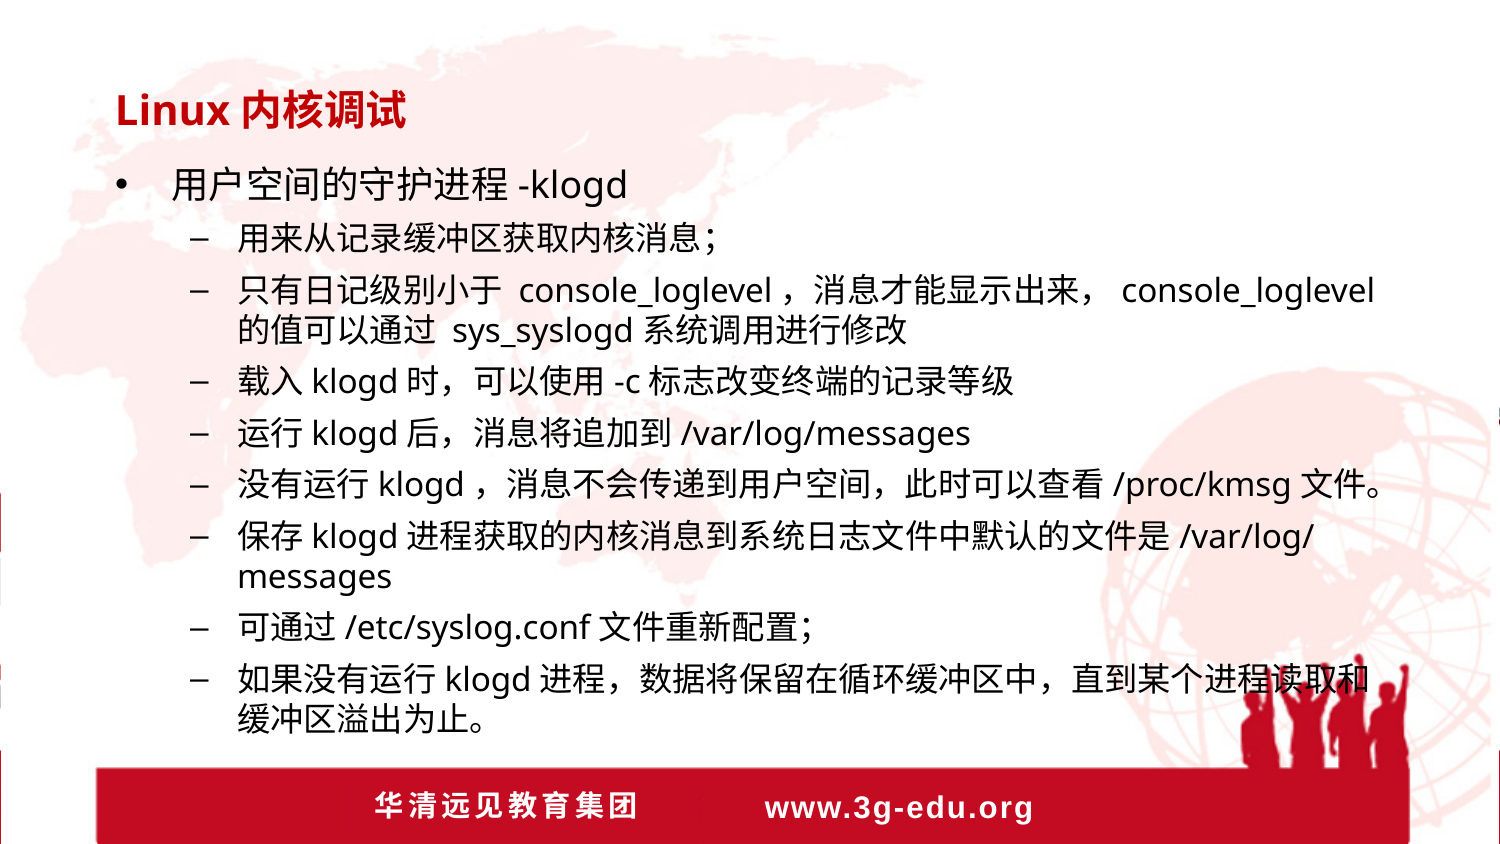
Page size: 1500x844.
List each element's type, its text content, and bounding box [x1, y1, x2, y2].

list Linux内核调试 [100, 76, 1117, 139]
picture [0, 0, 1500, 844]
list 用户空间的守护进程-klogd 用来从记录缓冲区获取内核消息； 只有日记级别小于 console_loglevel，消息才能显示出来，console_loglevel的值可以通过 sys_syslogd系统调用进行修改 载入klogd时，可以使用-c标志改变终端的记录等级 运行klogd后，消息将追加到/var/log/messages 没有运行klogd，消息不会传递到用户空间，此时可以查看/proc/kmsg文件。 保存klogd进程获取的内核消息到系统日志文件中默认的文件是/var/log/messages 可通过/etc/syslog.conf文件重新配置； 如果没有运行klogd进程，数据将保留在循环缓冲区中，直到某个进程读取和缓冲区溢出为止。 [100, 153, 1412, 765]
